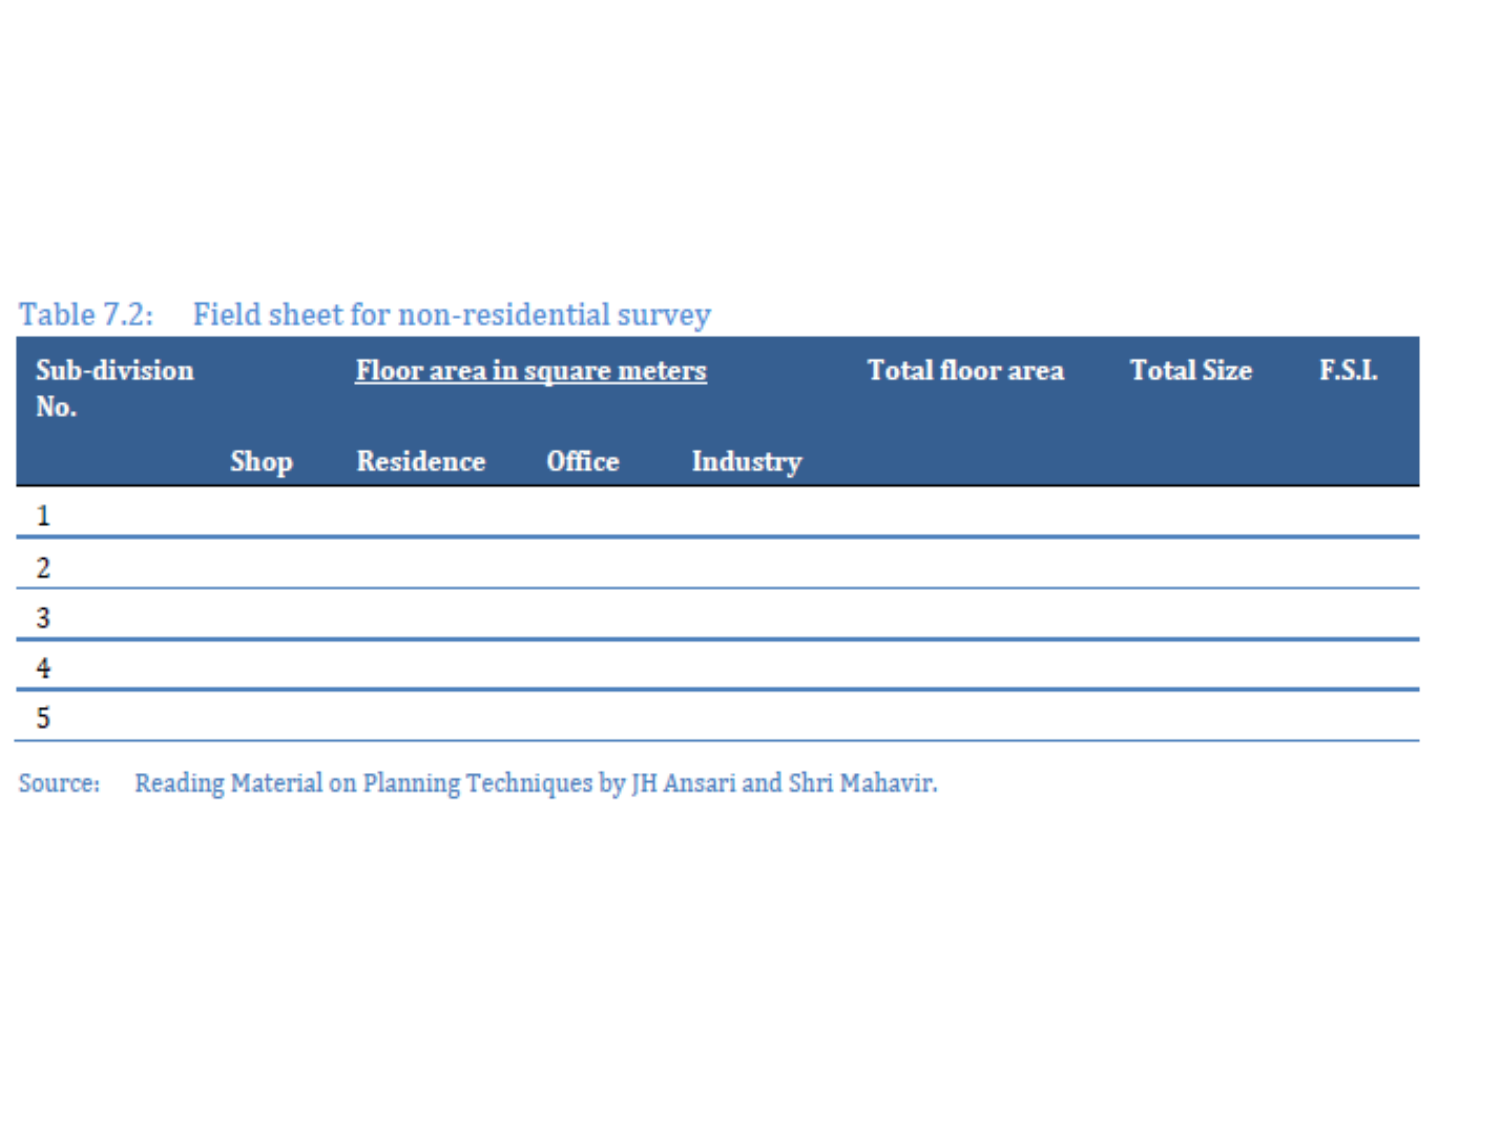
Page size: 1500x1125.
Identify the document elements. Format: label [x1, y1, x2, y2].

picture [0, 287, 1500, 813]
